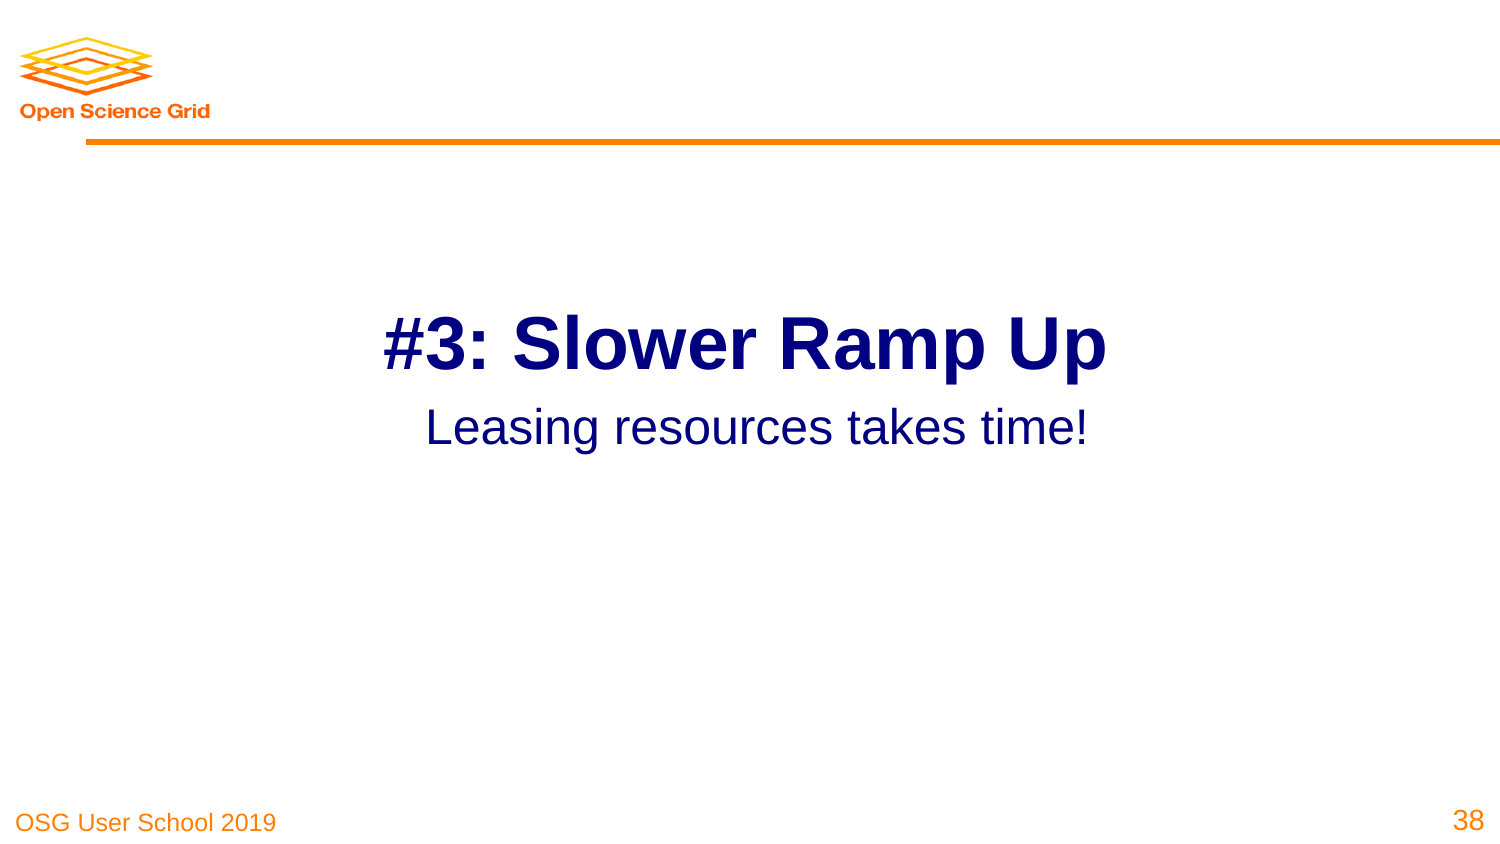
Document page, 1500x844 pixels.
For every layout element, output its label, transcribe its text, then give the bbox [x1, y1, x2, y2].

subtitle Leasing resources takes time! [376, 379, 1124, 509]
slide_number ‹#› [1431, 787, 1500, 844]
picture [0, 20, 229, 134]
title #3: Slower Ramp Up [368, 244, 1132, 436]
